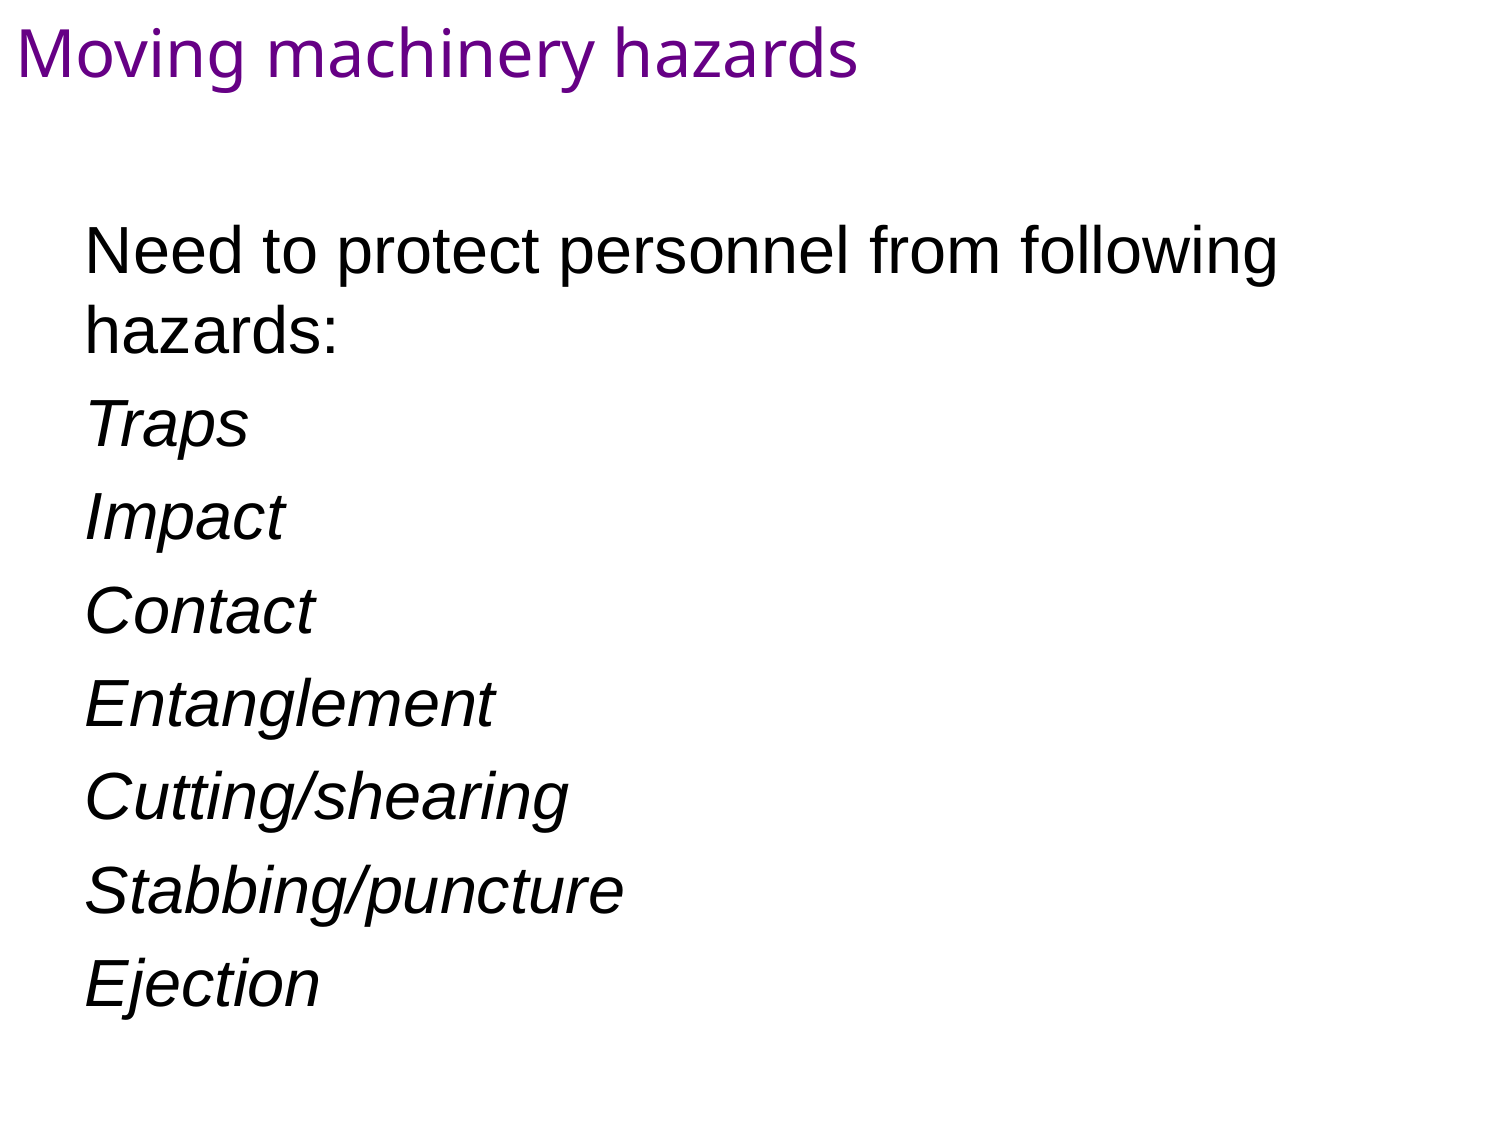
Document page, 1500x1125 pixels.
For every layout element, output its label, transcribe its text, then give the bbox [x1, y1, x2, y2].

title Moving machinery hazards [0, 0, 1315, 153]
list Need to protect personnel from following hazards: Traps Impact Contact Entanglement Cutting/shearing Stabbing/puncture Ejection [70, 199, 1500, 942]
